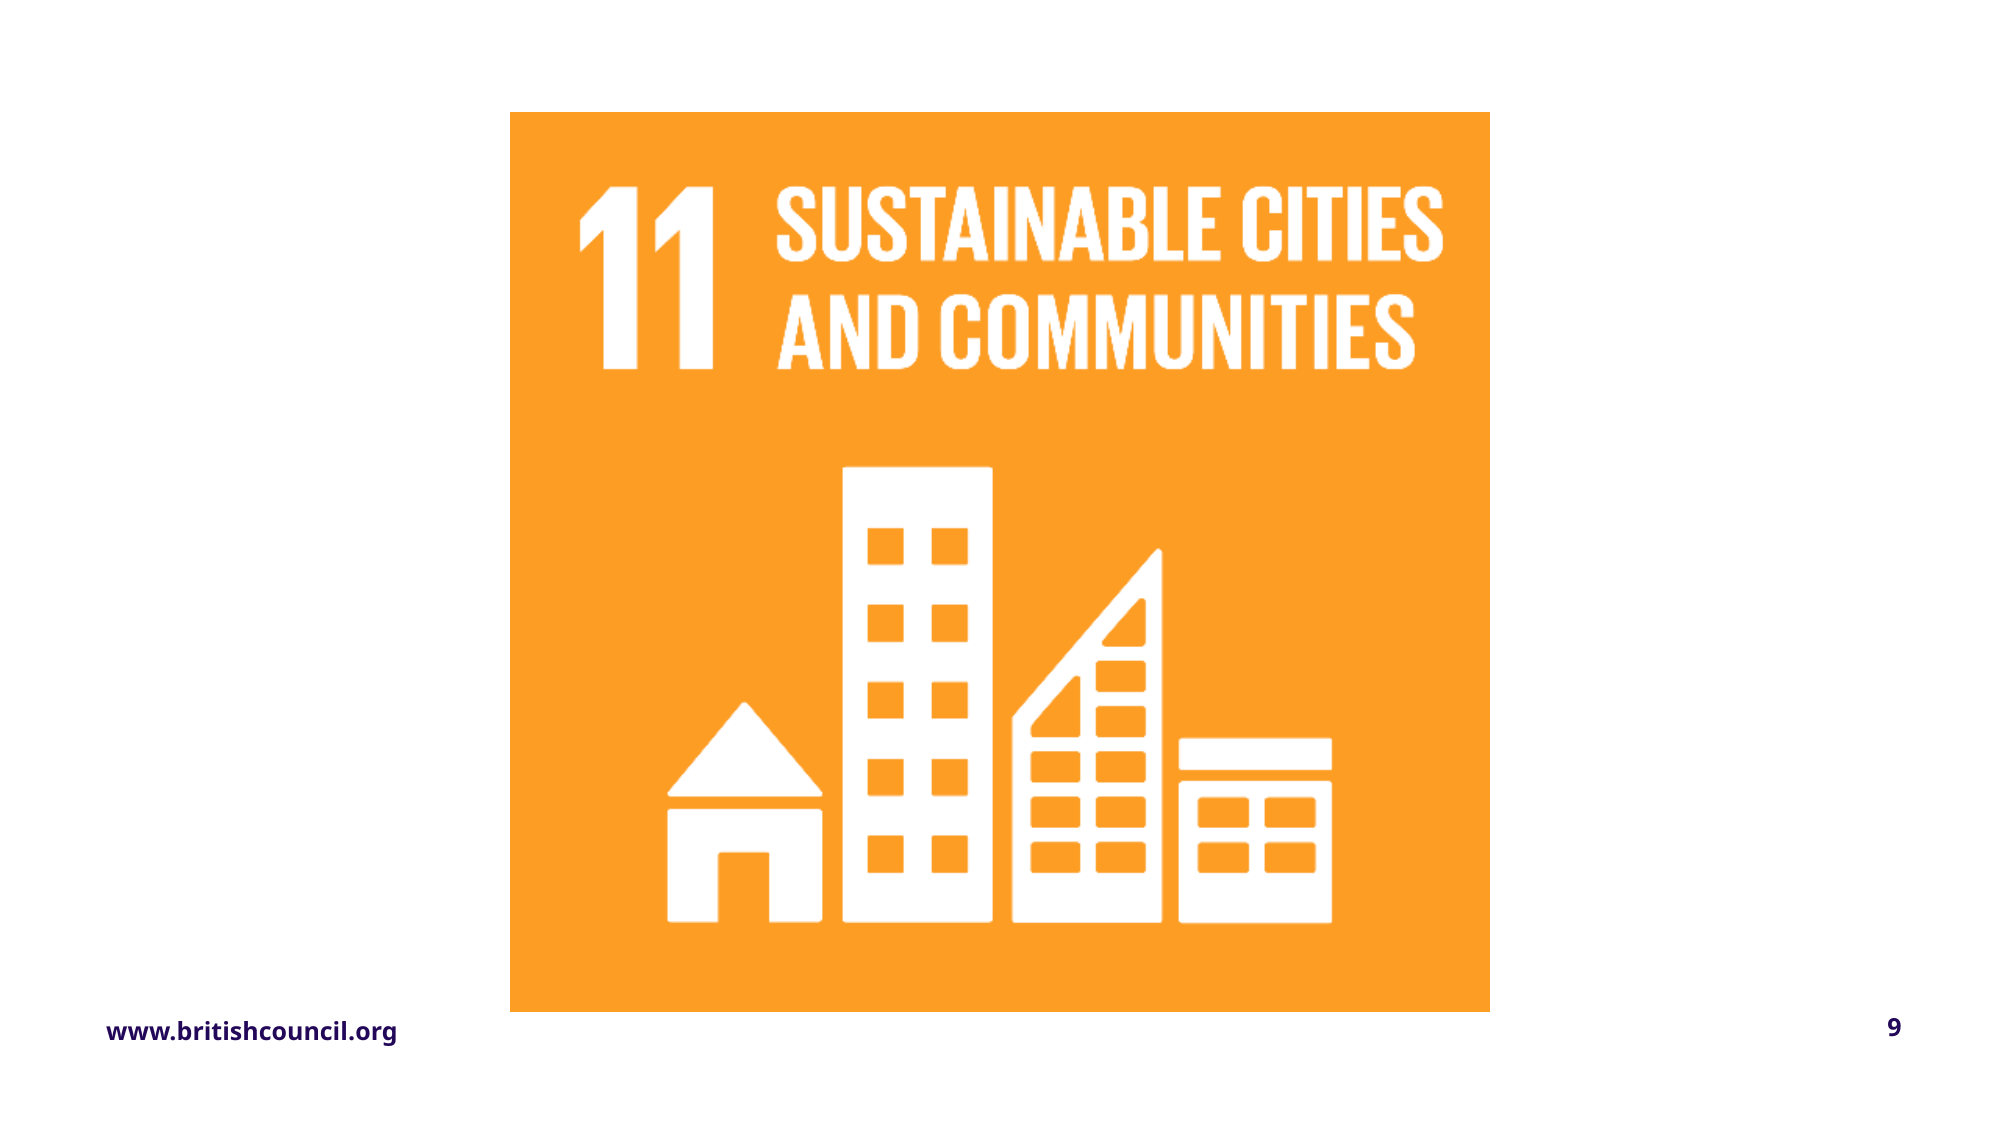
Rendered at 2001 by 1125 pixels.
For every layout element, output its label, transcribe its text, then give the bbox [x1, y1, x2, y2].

picture [510, 112, 1490, 1012]
slide_number 9 [1818, 1015, 1902, 1046]
